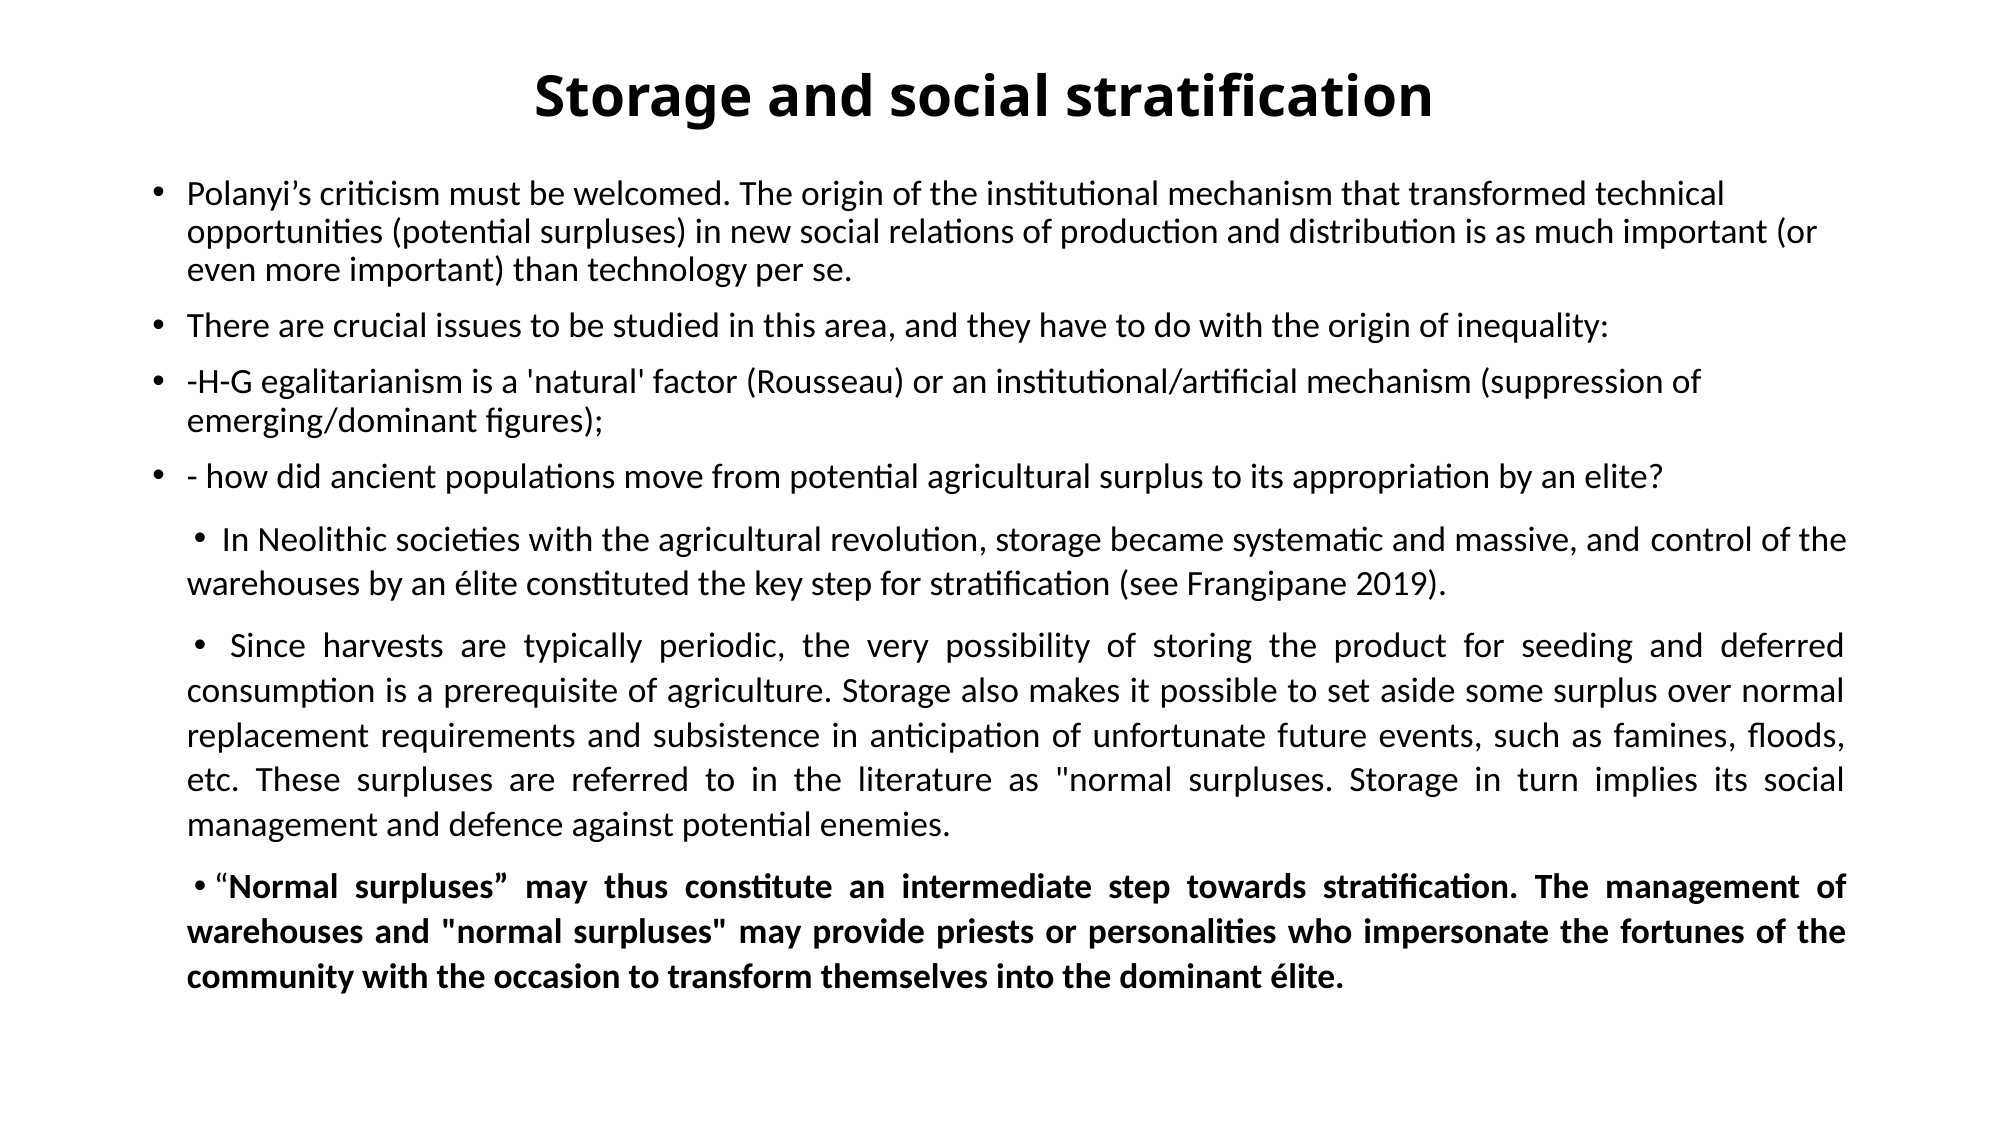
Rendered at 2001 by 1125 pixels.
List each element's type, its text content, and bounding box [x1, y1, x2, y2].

title Storage and social stratification [137, 59, 1832, 136]
list Polanyi’s criticism must be welcomed. The origin of the institutional mechanism that transformed technical opportunities (potential surpluses) in new social relations of production and distribution is as much important (or even more important) than technology per se. There are crucial issues to be studied in this area, and they have to do with the origin of inequality: -H-G egalitarianism is a 'natural' factor (Rousseau) or an institutional/artificial mechanism (suppression of emerging/dominant figures); - how did ancient populations move from potential agricultural surplus to its appropriation by an elite? In Neolithic societies with the agricultural revolution, storage became systematic and massive, and control of the warehouses by an élite constituted the key step for stratification (see Frangipane 2019). Since harvests are typically periodic, the very possibility of storing the product for seeding and deferred consumption is a prerequisite of agriculture. Storage also makes it possible to set aside some surplus over normal replacement requirements and subsistence in anticipation of unfortunate future events, such as famines, floods, etc. These surpluses are referred to in the literature as "normal surpluses. Storage in turn implies its social management and defence against potential enemies. “Normal surpluses” may thus constitute an intermediate step towards stratification. The management of warehouses and "normal surpluses" may provide priests or personalities who impersonate the fortunes of the community with the occasion to transform themselves into the dominant élite. [137, 167, 1863, 1014]
